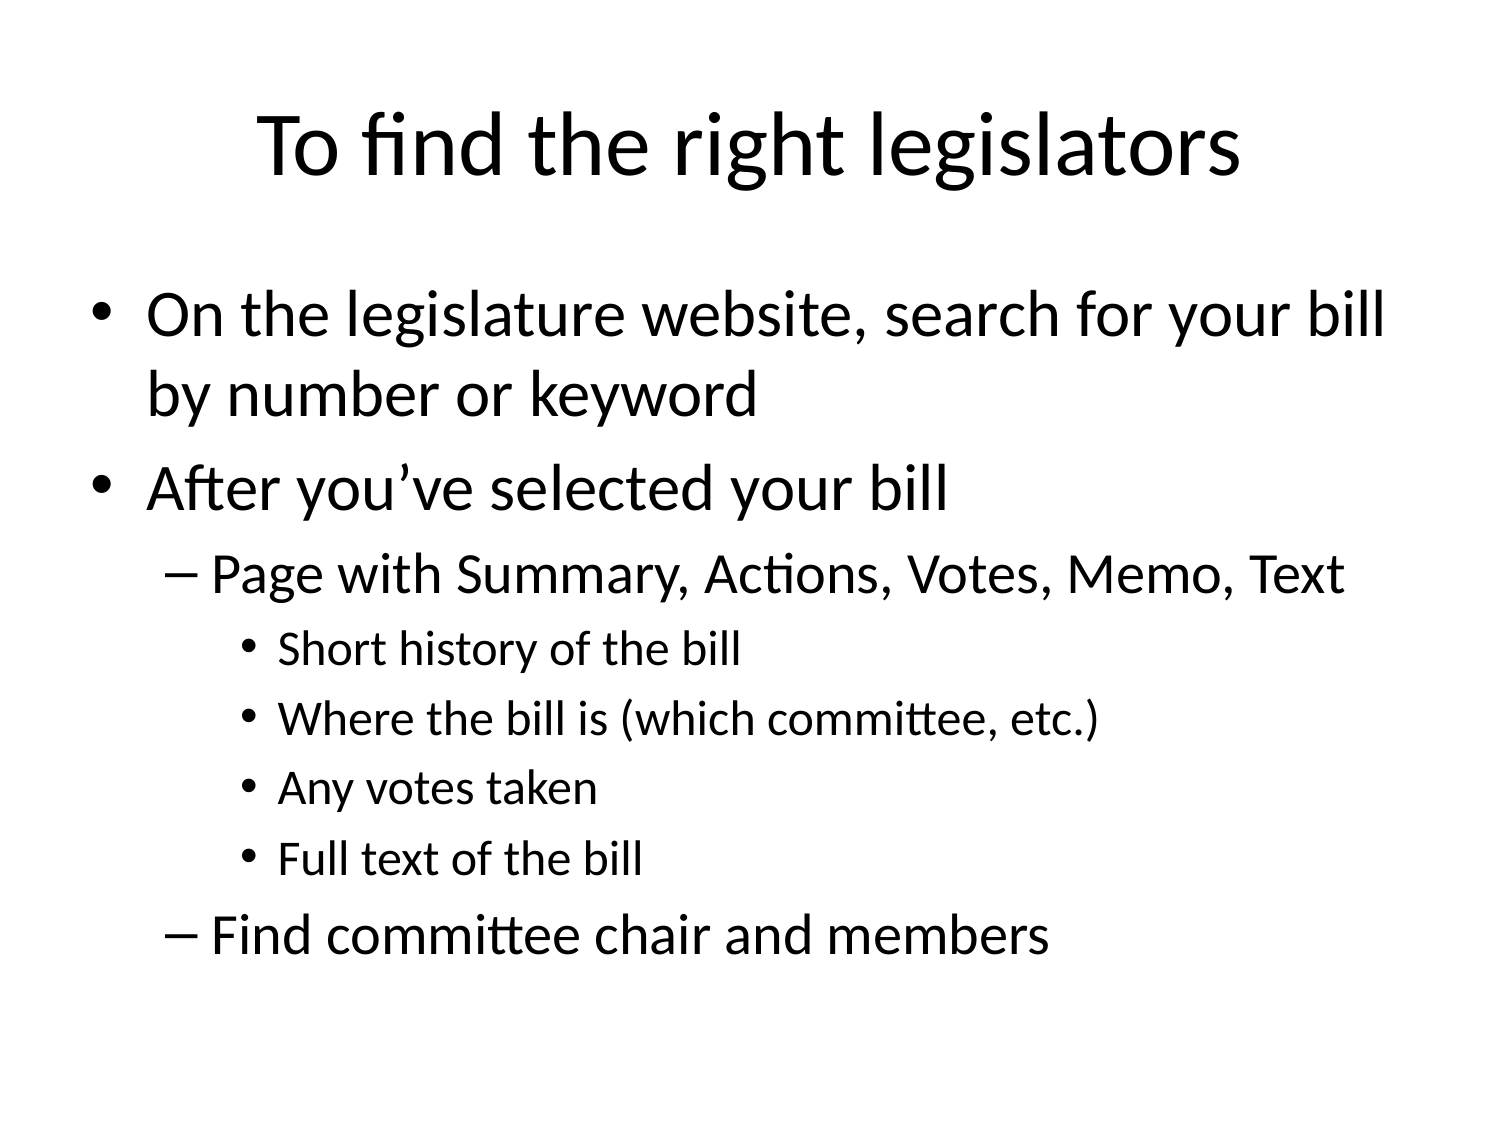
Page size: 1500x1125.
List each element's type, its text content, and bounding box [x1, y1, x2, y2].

title To find the right legislators [75, 45, 1425, 233]
list On the legislature website, search for your bill by number or keyword After you’ve selected your bill Page with Summary, Actions, Votes, Memo, Text Short history of the bill Where the bill is (which committee, etc.) Any votes taken Full text of the bill Find committee chair and members [75, 262, 1425, 1005]
